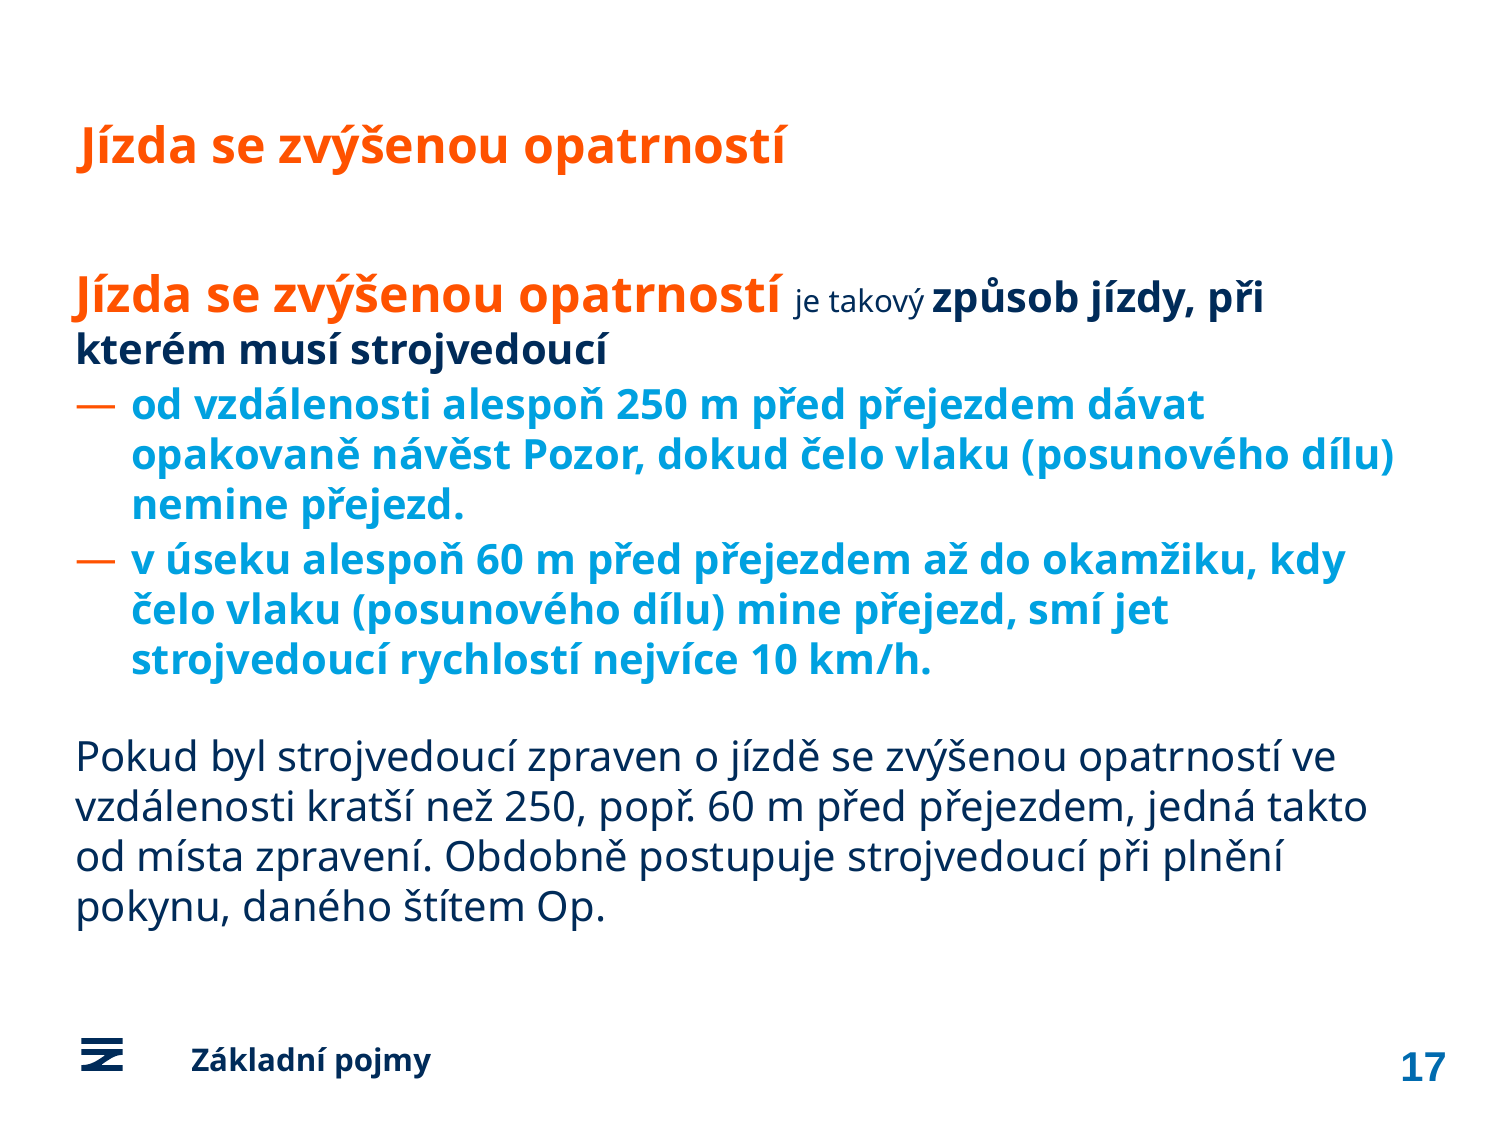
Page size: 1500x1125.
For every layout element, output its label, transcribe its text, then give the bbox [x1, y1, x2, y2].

list Jízda se zvýšenou opatrností [80, 113, 1436, 197]
list Základní pojmy [41, 1038, 961, 1098]
list Jízda se zvýšenou opatrností je takový způsob jízdy, při kterém musí strojvedoucí od vzdálenosti alespoň 250 m před přejezdem dávat opakovaně návěst Pozor, dokud čelo vlaku (posunového dílu) nemine přejezd. v úseku alespoň 60 m před přejezdem až do okamžiku, kdy čelo vlaku (posunového dílu) mine přejezd, smí jet strojvedoucí rychlostí nejvíce 10 km/h. Pokud byl strojvedoucí zpraven o jízdě se zvýšenou opatrností ve vzdálenosti kratší než 250, popř. 60 m před přejezdem, jedná takto od místa zpravení. Obdobně postupuje strojvedoucí při plnění pokynu, daného štítem Op. [75, 262, 1425, 1005]
slide_number 17 [1096, 1034, 1447, 1095]
